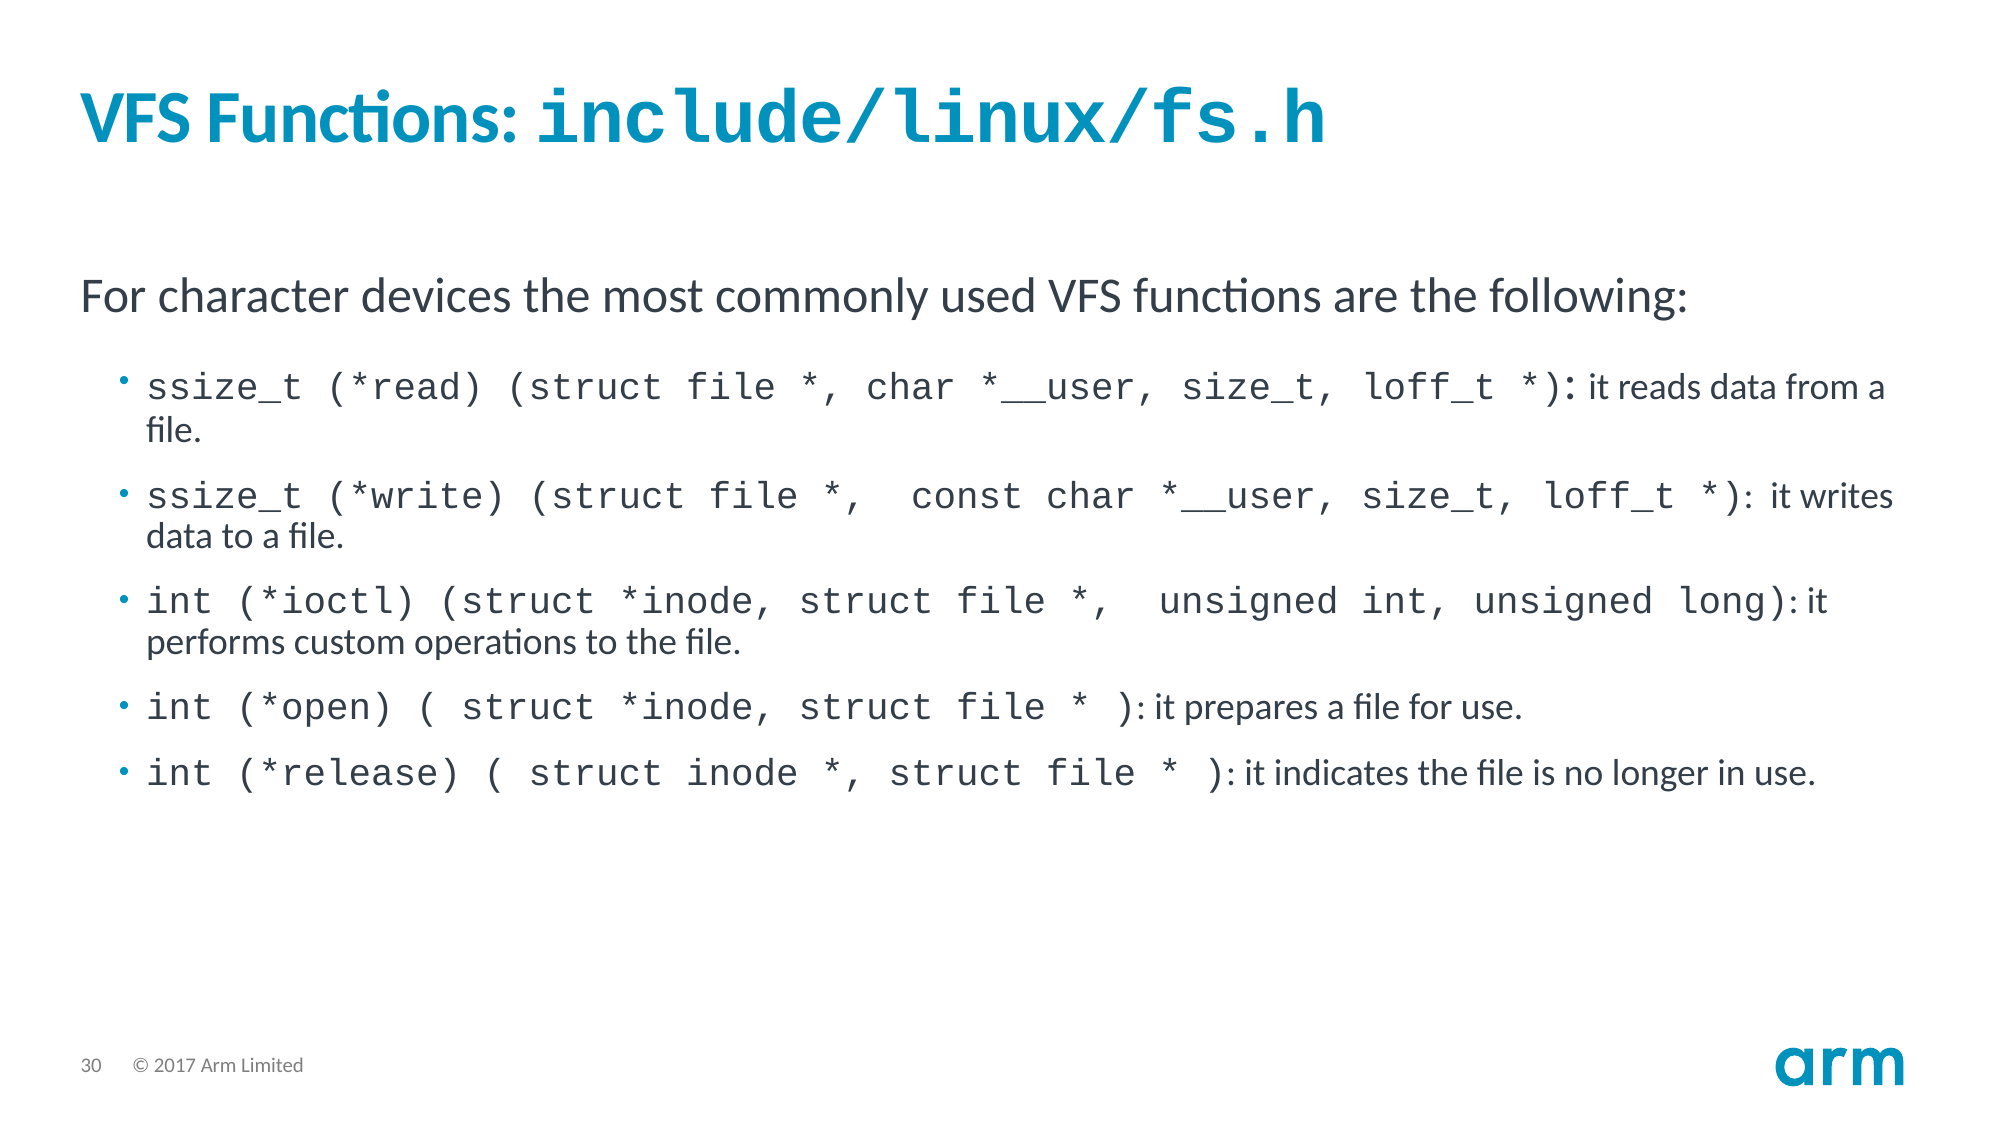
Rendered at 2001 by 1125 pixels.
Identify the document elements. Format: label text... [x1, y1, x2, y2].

title VFS Functions: include/linux/fs.h [80, 48, 1915, 158]
list For character devices the most commonly used VFS functions are the following: ssize_t (*read) (struct file *, char *__user, size_t, loff_t *): it reads data from a file. ssize_t (*write) (struct file *, const char *__user, size_t, loff_t *): it writes data to a file. int (*ioctl) (struct *inode, struct file *, unsigned int, unsigned long): it performs custom operations to the file. int (*open) ( struct *inode, struct file * ): it prepares a file for use. int (*release) ( struct inode *, struct file * ): it indicates the file is no longer in use. [80, 268, 1915, 940]
